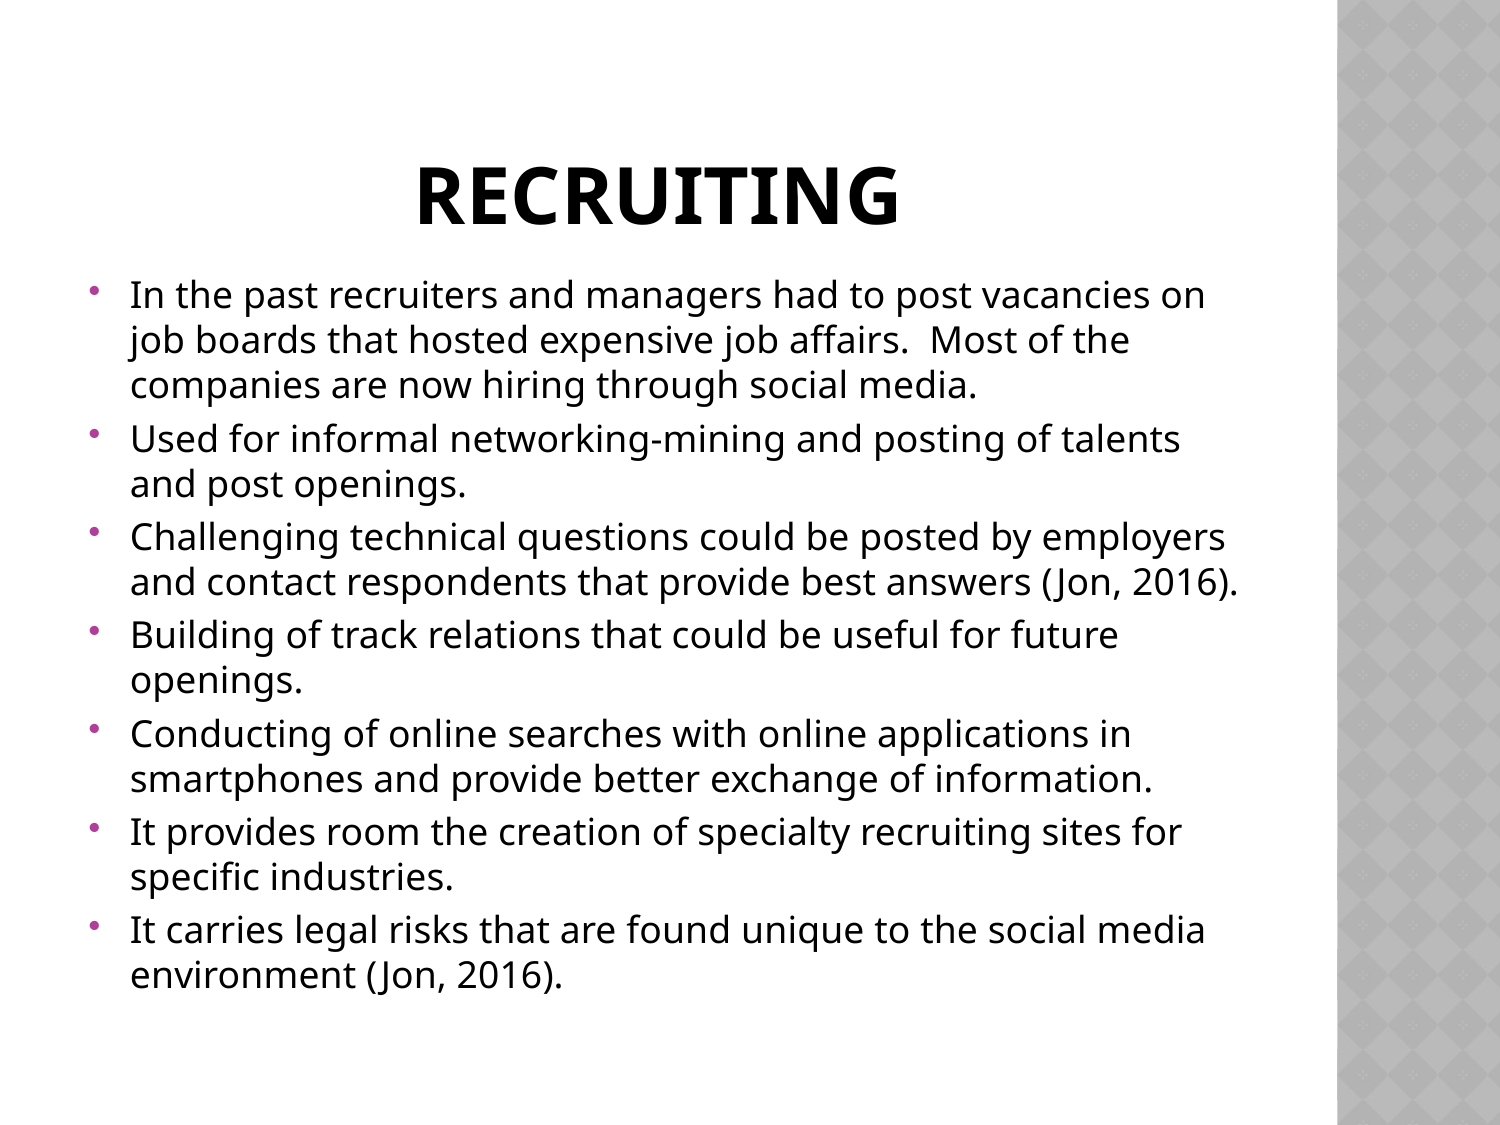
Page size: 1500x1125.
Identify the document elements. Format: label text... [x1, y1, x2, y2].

title Recruiting [75, 52, 1263, 240]
list In the past recruiters and managers had to post vacancies on job boards that hosted expensive job affairs. Most of the companies are now hiring through social media. Used for informal networking-mining and posting of talents and post openings. Challenging technical questions could be posted by employers and contact respondents that provide best answers (Jon, 2016). Building of track relations that could be useful for future openings. Conducting of online searches with online applications in smartphones and provide better exchange of information. It provides room the creation of specialty recruiting sites for specific industries. It carries legal risks that are found unique to the social media environment (Jon, 2016). [75, 264, 1263, 1059]
